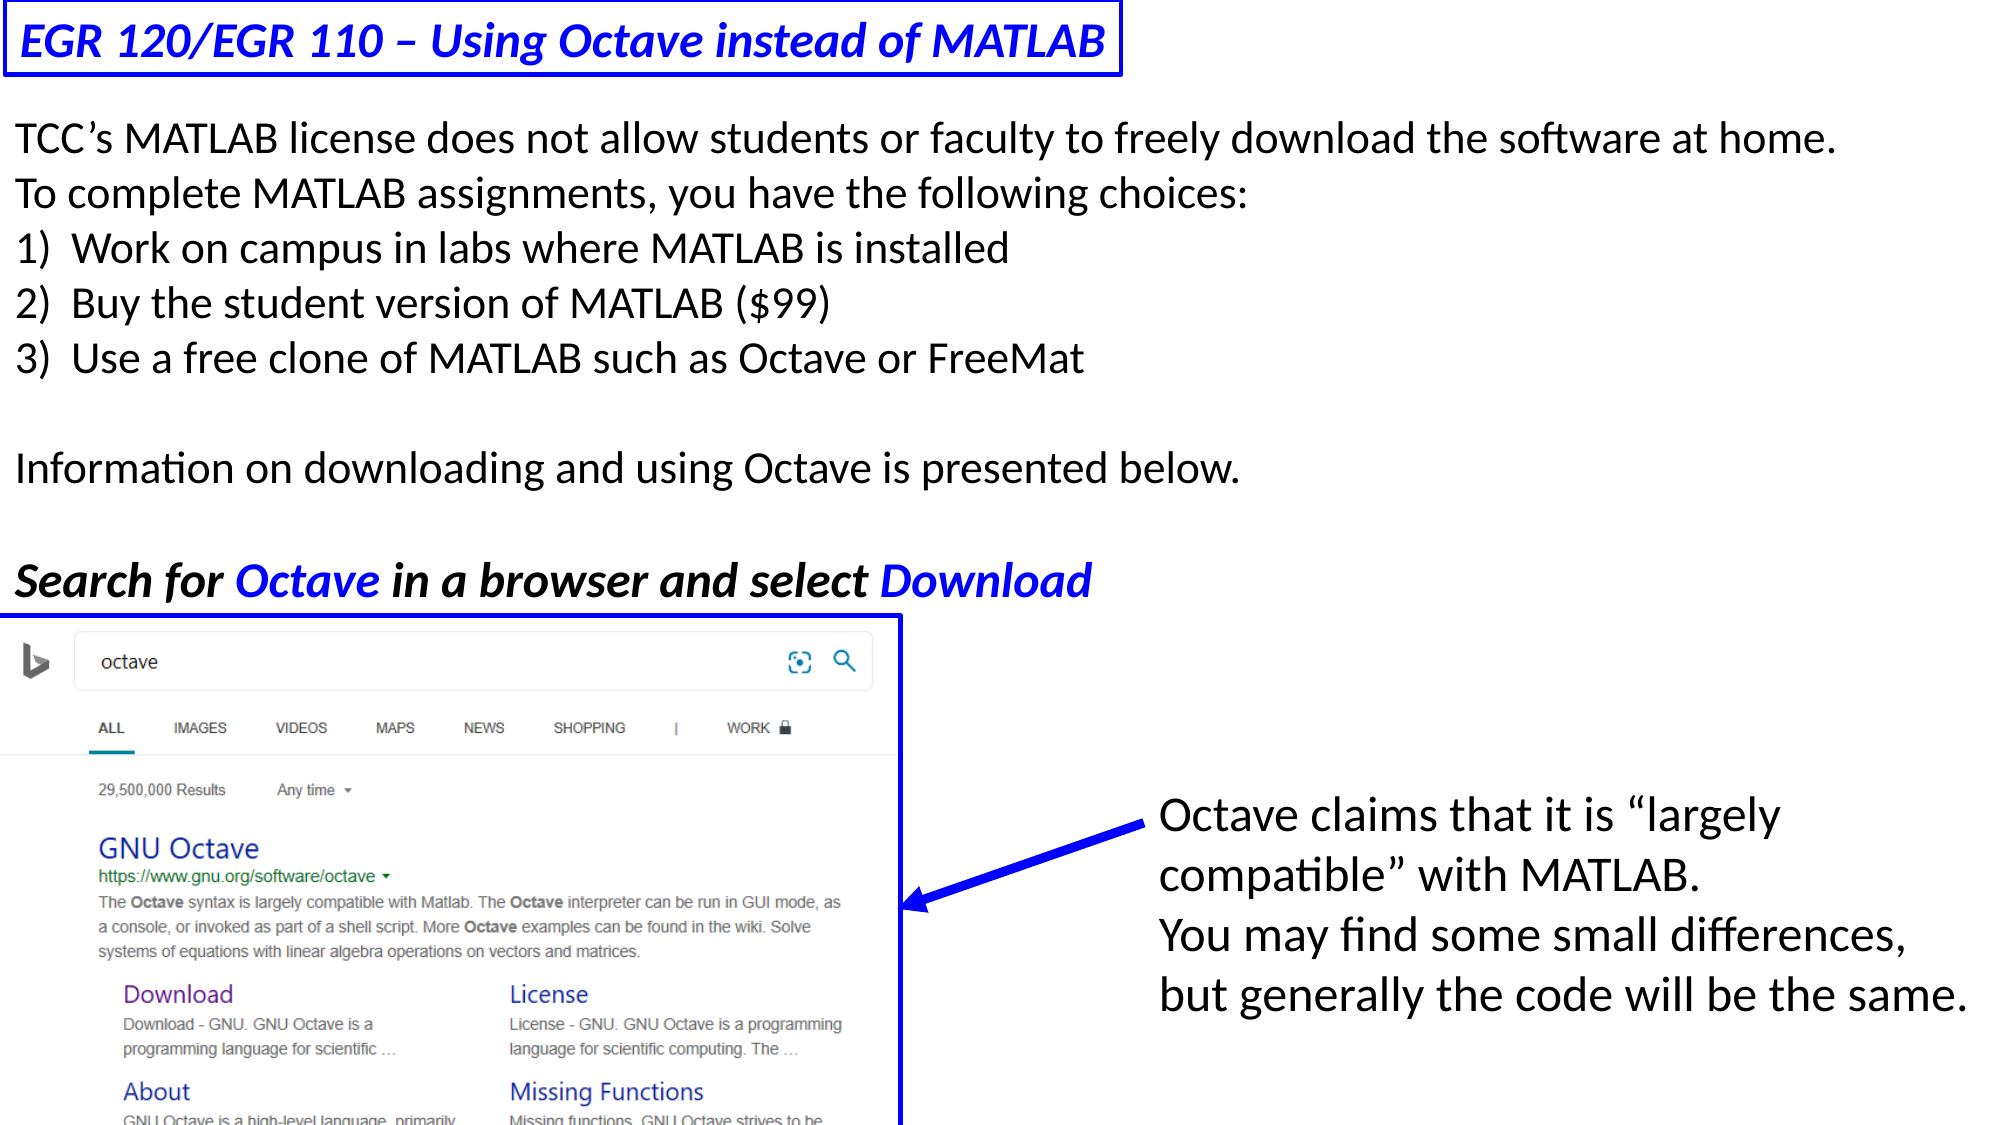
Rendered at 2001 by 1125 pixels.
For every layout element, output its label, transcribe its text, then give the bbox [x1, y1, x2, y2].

text_box TCC’s MATLAB license does not allow students or faculty to freely download the software at home. To complete MATLAB assignments, you have the following choices: Work on campus in labs where MATLAB is installed Buy the student version of MATLAB ($99) Use a free clone of MATLAB such as Octave or FreeMat Information on downloading and using Octave is presented below. Search for Octave in a browser and select Download [0, 100, 2000, 616]
text_box Octave claims that it is “largely compatible” with MATLAB. You may find some small differences, but generally the code will be the same. [1143, 774, 1986, 1029]
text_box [897, 822, 1144, 909]
picture [0, 617, 899, 1125]
text_box EGR 120/EGR 110 – Using Octave instead of MATLAB [4, 0, 1121, 75]
